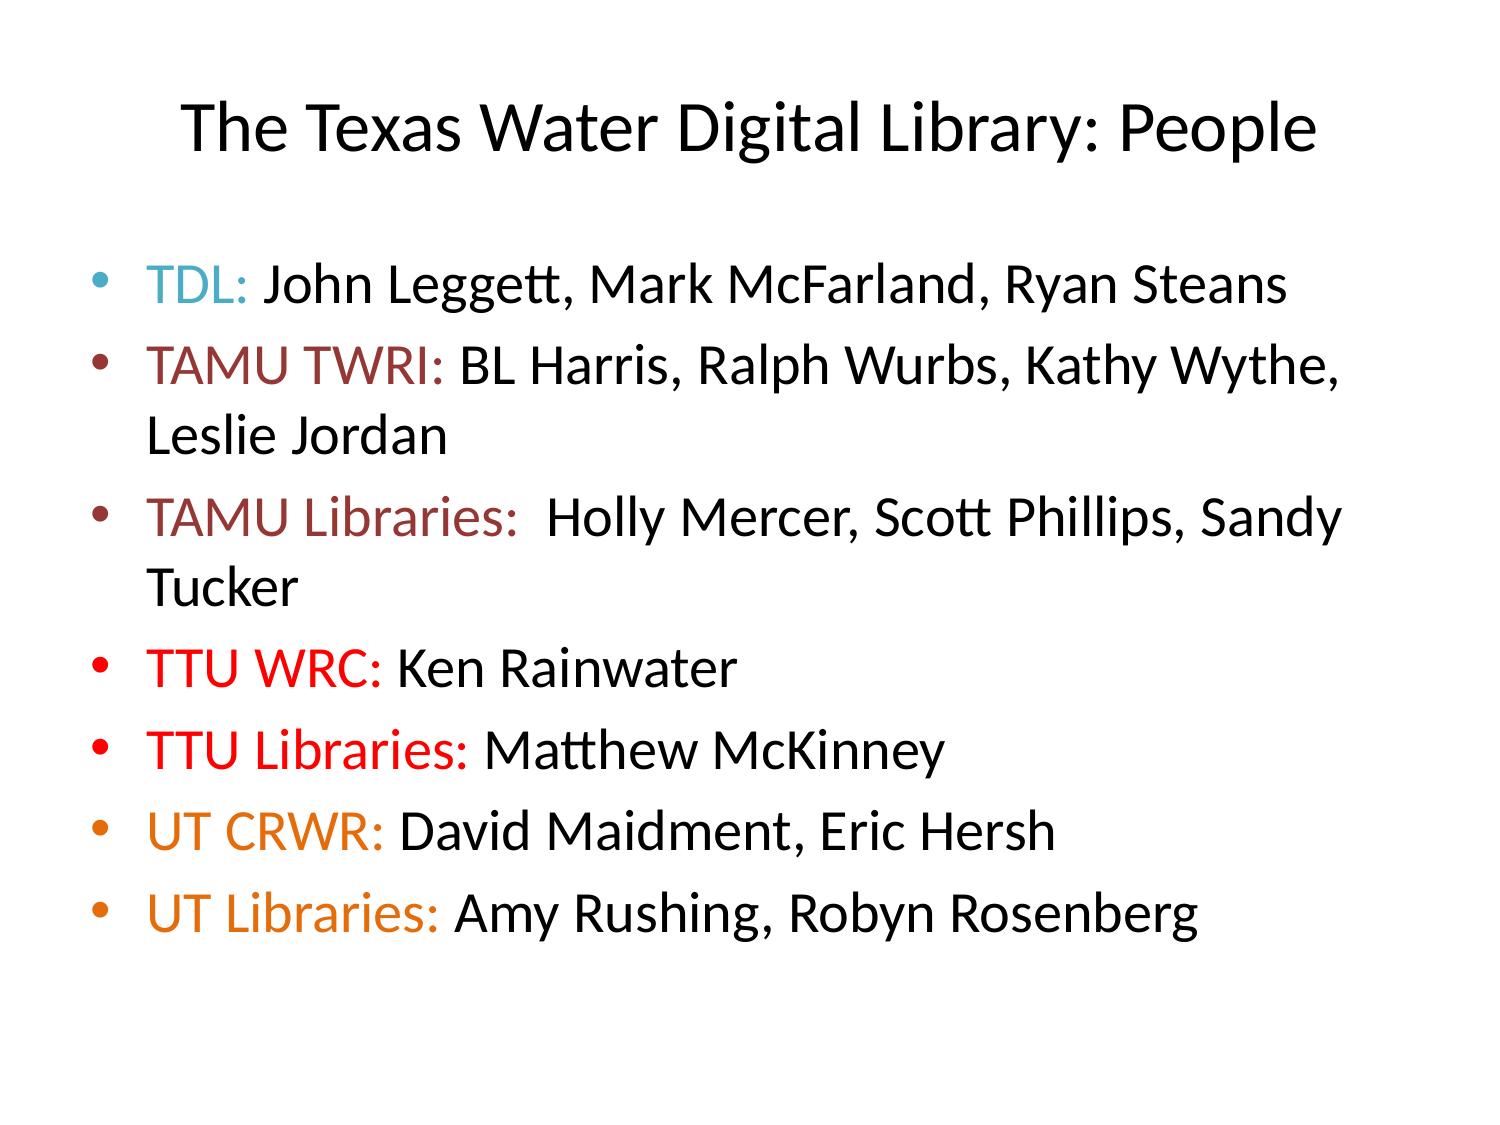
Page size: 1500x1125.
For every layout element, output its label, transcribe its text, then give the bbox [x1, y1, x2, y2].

list TDL: John Leggett, Mark McFarland, Ryan Steans TAMU TWRI: BL Harris, Ralph Wurbs, Kathy Wythe, Leslie Jordan TAMU Libraries: Holly Mercer, Scott Phillips, Sandy Tucker TTU WRC: Ken Rainwater TTU Libraries: Matthew McKinney UT CRWR: David Maidment, Eric Hersh UT Libraries: Amy Rushing, Robyn Rosenberg [75, 237, 1425, 1063]
title The Texas Water Digital Library: People [75, 45, 1425, 200]
